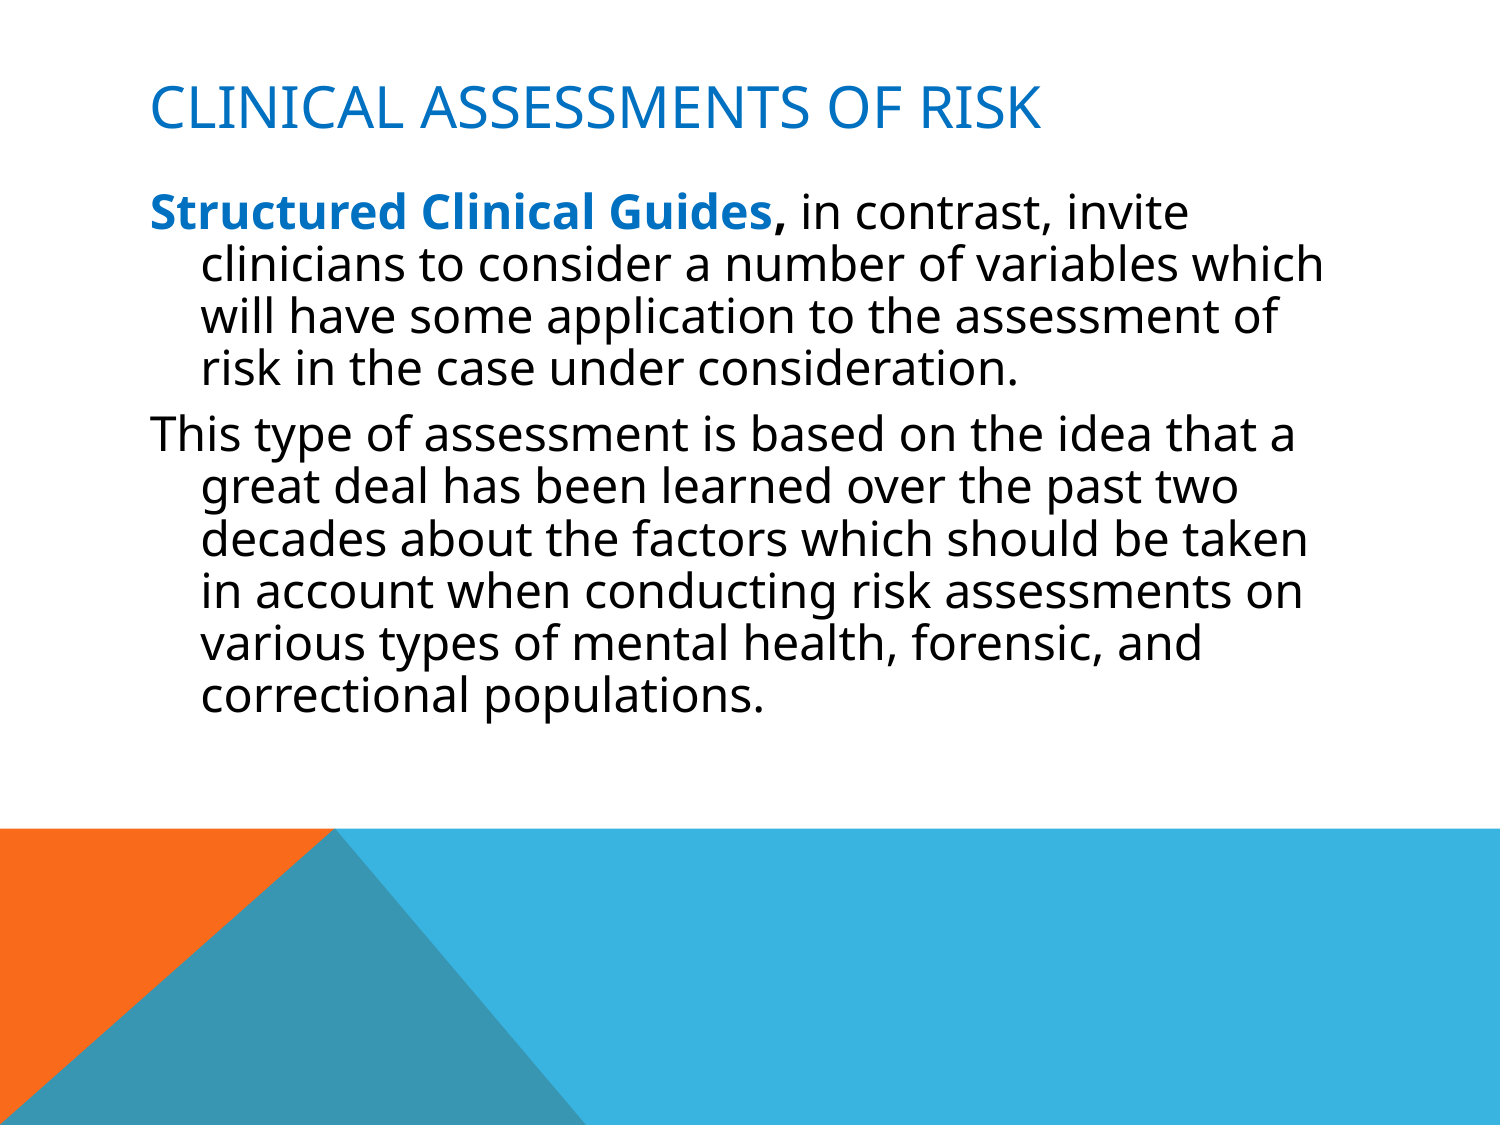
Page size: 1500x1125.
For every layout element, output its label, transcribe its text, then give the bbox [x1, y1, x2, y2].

title Clinical Assessments of Risk [134, 59, 1369, 150]
list Structured Clinical Guides, in contrast, invite clinicians to consider a number of variables which will have some application to the assessment of risk in the case under consideration. This type of assessment is based on the idea that a great deal has been learned over the past two decades about the factors which should be taken in account when conducting risk assessments on various types of mental health, forensic, and correctional populations. [134, 180, 1369, 768]
